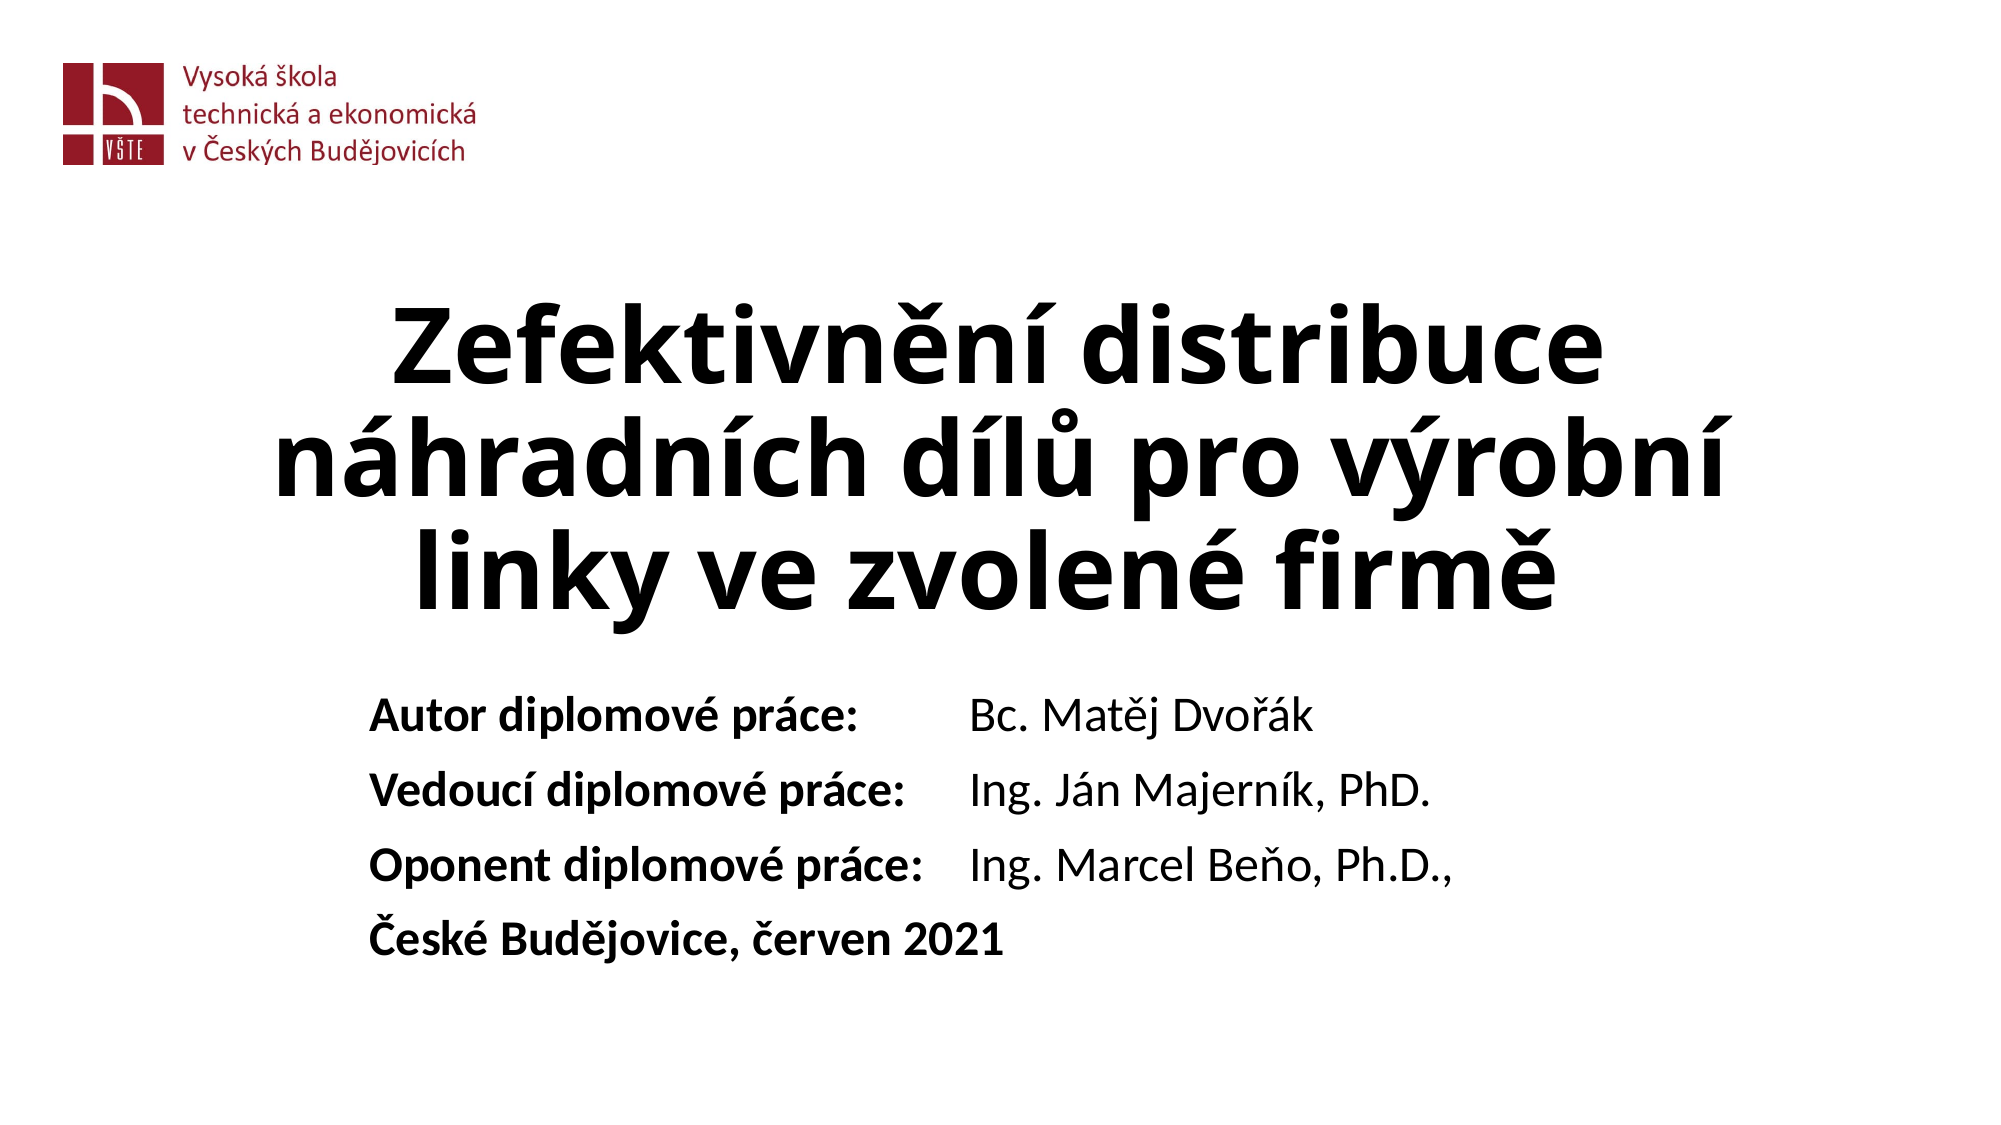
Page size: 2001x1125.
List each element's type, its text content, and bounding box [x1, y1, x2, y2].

title Zefektivnění distribuce náhradních dílů pro výrobní linky ve zvolené firmě [249, 248, 1750, 640]
subtitle Autor diplomové práce: Bc. Matěj Dvořák Vedoucí diplomové práce: Ing. Ján Majerník, PhD. Oponent diplomové práce: Ing. Marcel Beňo, Ph.D., České Budějovice, červen 2021 [354, 680, 1855, 1031]
picture [63, 63, 505, 165]
